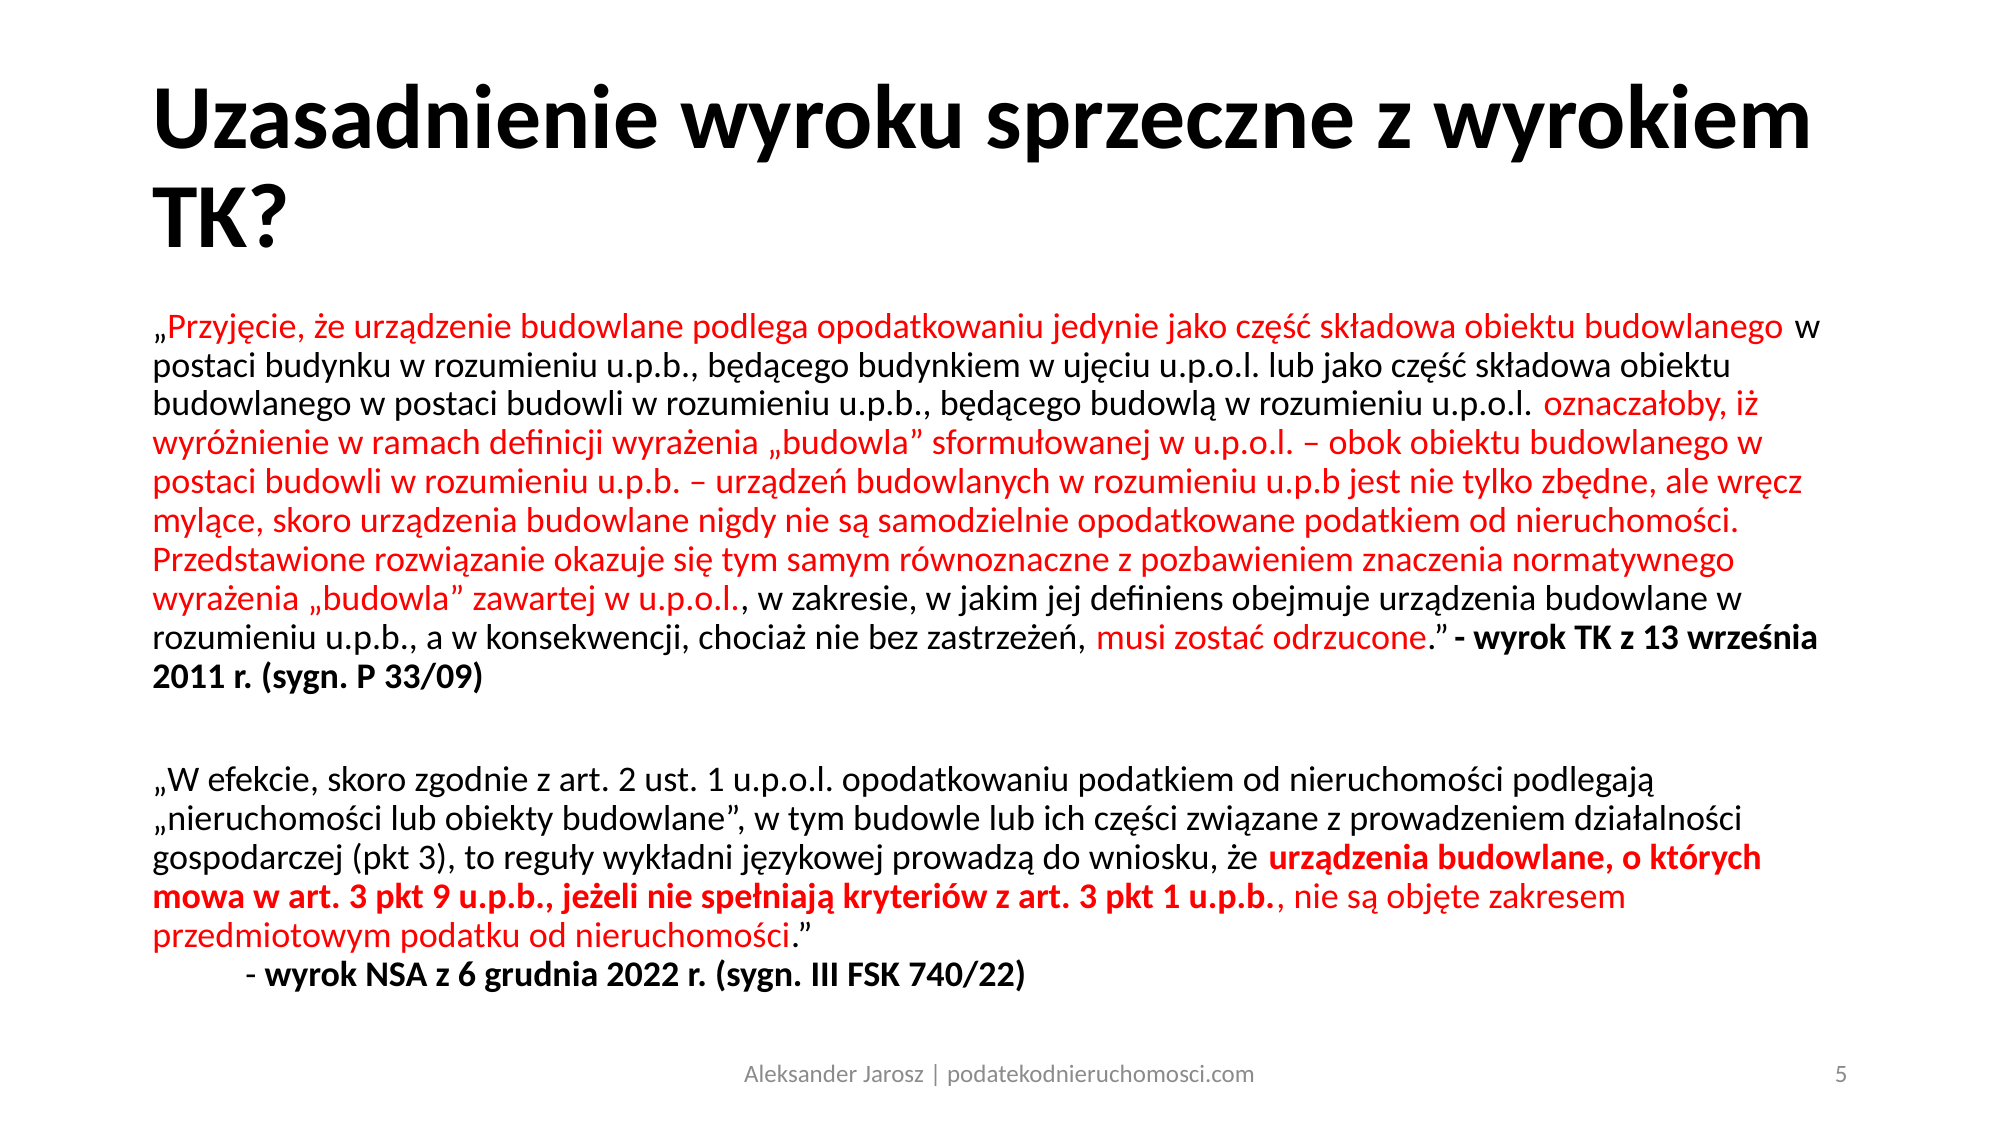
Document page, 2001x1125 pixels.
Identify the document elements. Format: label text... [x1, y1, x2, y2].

title Uzasadnienie wyroku sprzeczne z wyrokiem TK? [137, 59, 1863, 278]
slide_number 5 [1412, 1042, 1863, 1103]
footer Aleksander Jarosz | podatekodnieruchomosci.com [662, 1042, 1338, 1103]
list „Przyjęcie, że urządzenie budowlane podlega opodatkowaniu jedynie jako część składowa obiektu budowlanego w postaci budynku w rozumieniu u.p.b., będącego budynkiem w ujęciu u.p.o.l. lub jako część składowa obiektu budowlanego w postaci budowli w rozumieniu u.p.b., będącego budowlą w rozumieniu u.p.o.l. oznaczałoby, iż wyróżnienie w ramach definicji wyrażenia „budowla” sformułowanej w u.p.o.l. – obok obiektu budowlanego w postaci budowli w rozumieniu u.p.b. – urządzeń budowlanych w rozumieniu u.p.b jest nie tylko zbędne, ale wręcz mylące, skoro urządzenia budowlane nigdy nie są samodzielnie opodatkowane podatkiem od nieruchomości. Przedstawione rozwiązanie okazuje się tym samym równoznaczne z pozbawieniem znaczenia normatywnego wyrażenia „budowla” zawartej w u.p.o.l., w zakresie, w jakim jej definiens obejmuje urządzenia budowlane w rozumieniu u.p.b., a w konsekwencji, chociaż nie bez zastrzeżeń, musi zostać odrzucone.” - wyrok TK z 13 września 2011 r. (sygn. P 33/09) „W efekcie, skoro zgodnie z art. 2 ust. 1 u.p.o.l. opodatkowaniu podatkiem od nieruchomości podlegają „nieruchomości lub obiekty budowlane”, w tym budowle lub ich części związane z prowadzeniem działalności gospodarczej (pkt 3), to reguły wykładni językowej prowadzą do wniosku, że urządzenia budowlane, o których mowa w art. 3 pkt 9 u.p.b., jeżeli nie spełniają kryteriów z art. 3 pkt 1 u.p.b., nie są objęte zakresem przedmiotowym podatku od nieruchomości.” - wyrok NSA z 6 grudnia 2022 r. (sygn. III FSK 740/22) [137, 299, 1863, 1014]
